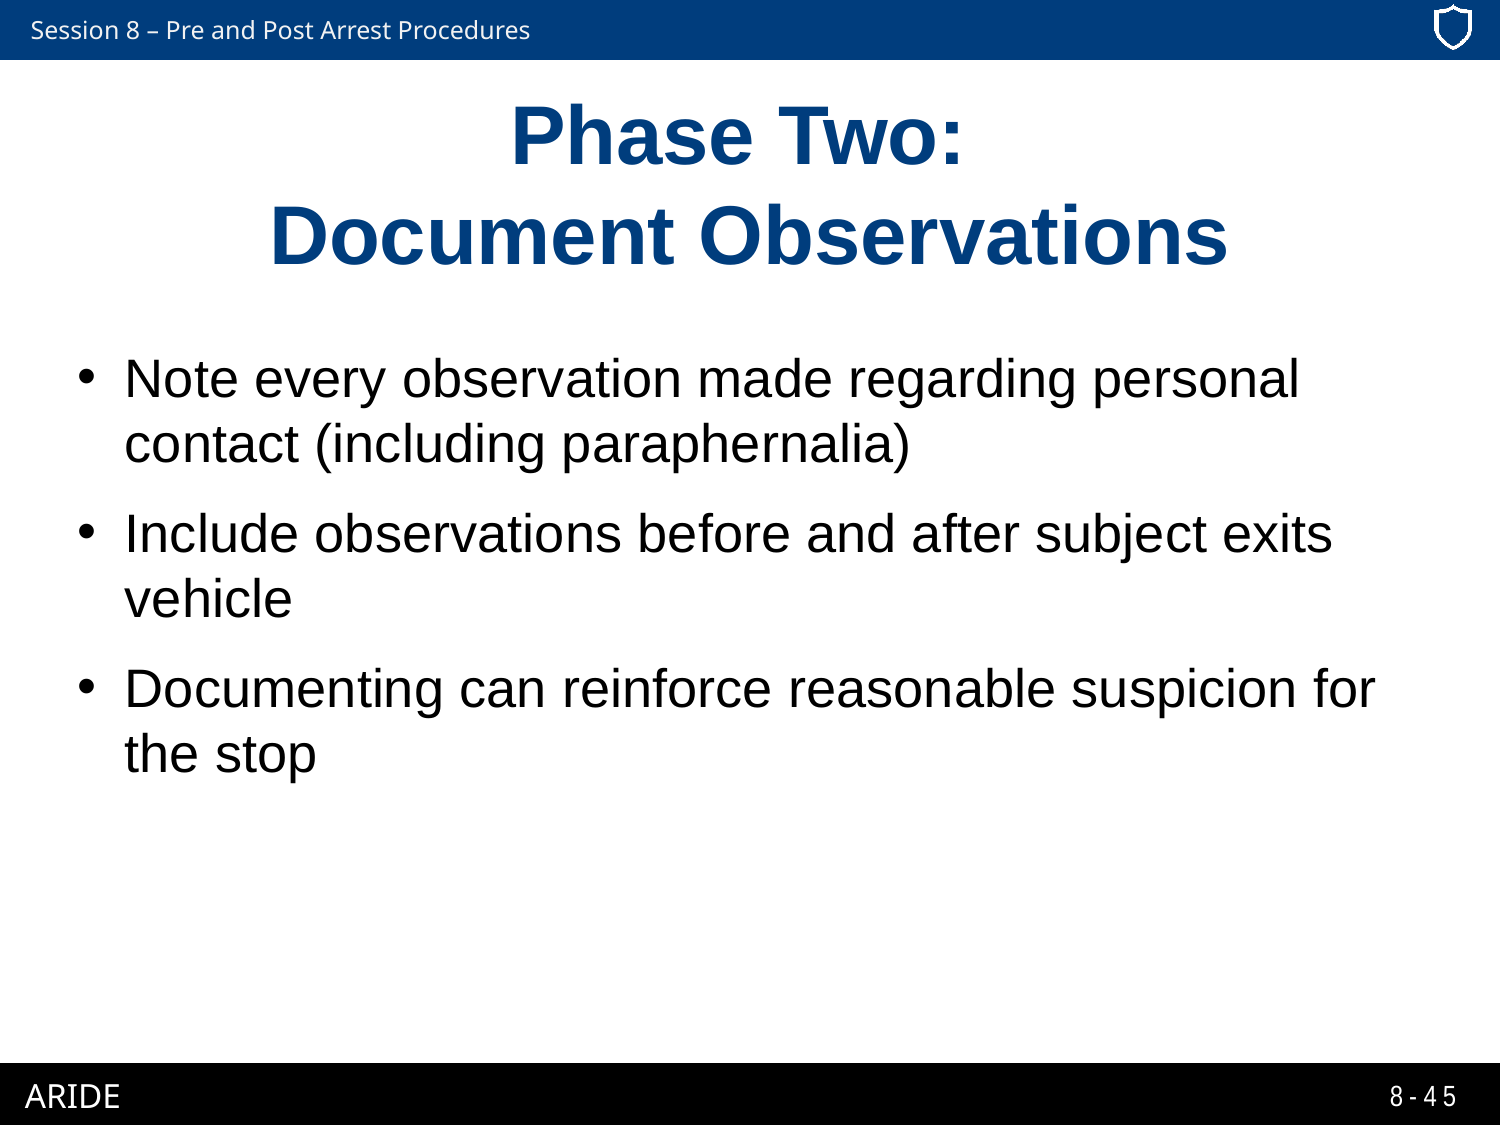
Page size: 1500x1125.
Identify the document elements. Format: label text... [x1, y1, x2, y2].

list Note every observation made regarding personal contact (including paraphernalia) Include observations before and after subject exits vehicle Documenting can reinforce reasonable suspicion for the stop [77, 343, 1425, 1025]
slide_number 8-45 [1121, 1064, 1472, 1125]
title Phase Two: Document Observations [50, 87, 1450, 275]
picture [1434, 4, 1472, 50]
